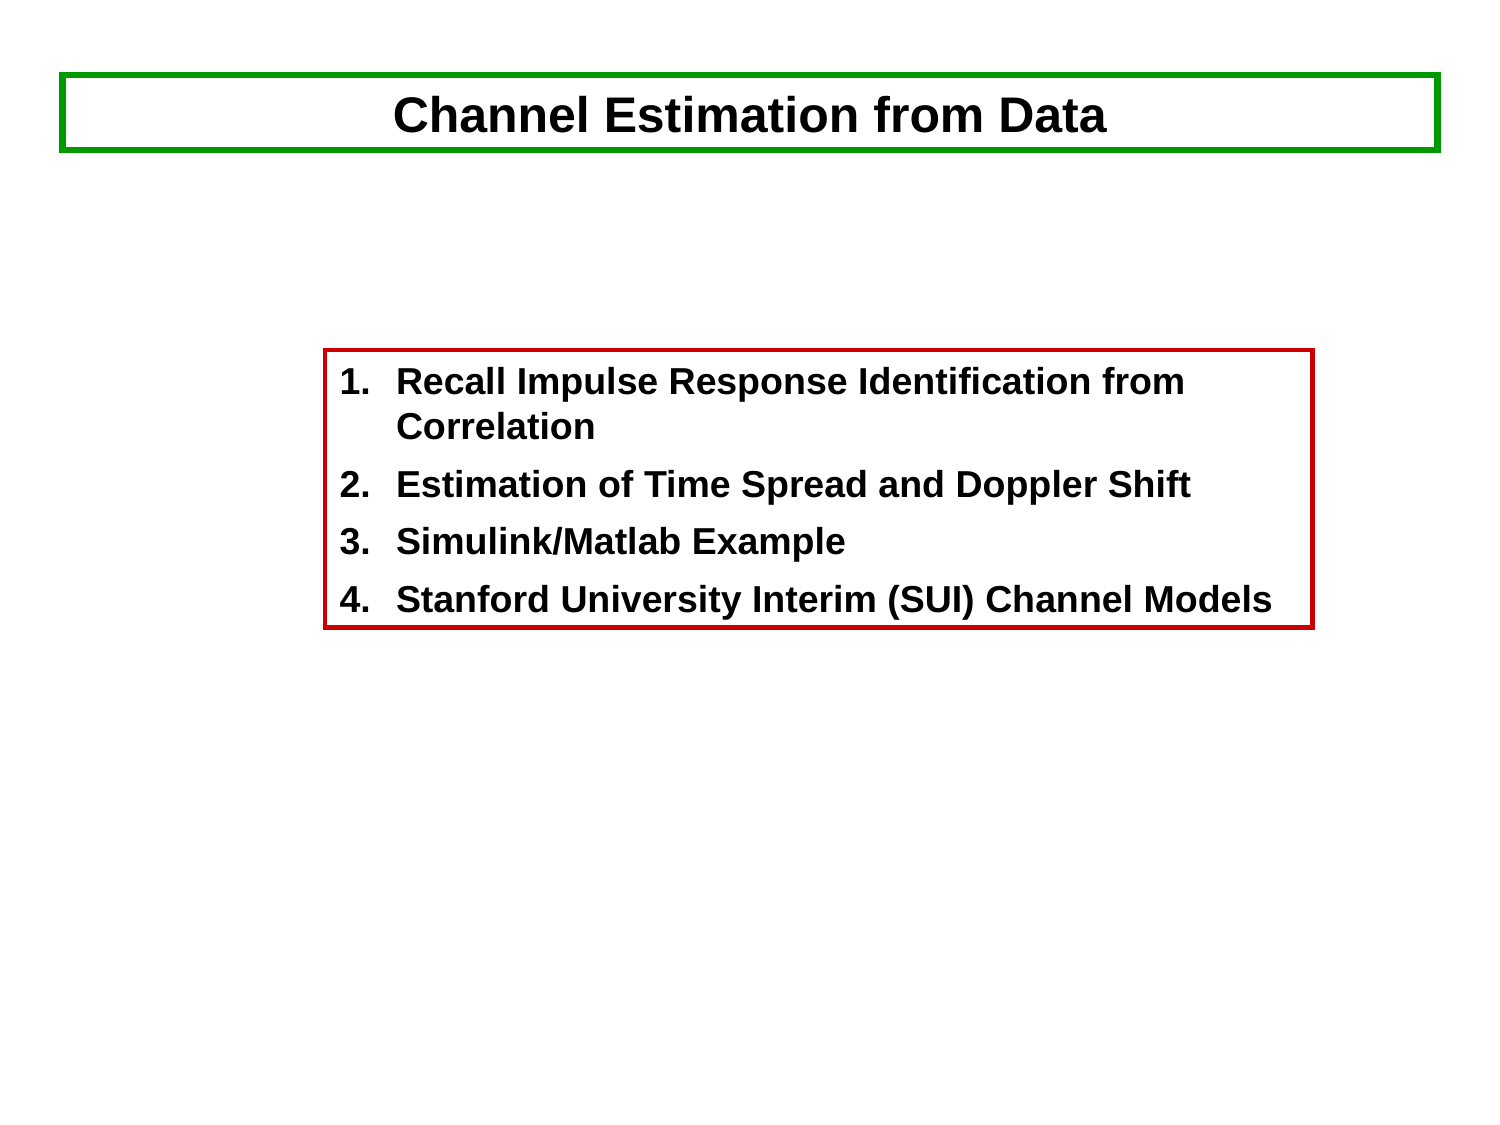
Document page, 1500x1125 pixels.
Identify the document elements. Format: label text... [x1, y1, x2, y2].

text_box Recall Impulse Response Identification from Correlation Estimation of Time Spread and Doppler Shift Simulink/Matlab Example Stanford University Interim (SUI) Channel Models [324, 349, 1313, 628]
text_box Channel Estimation from Data [62, 74, 1438, 150]
